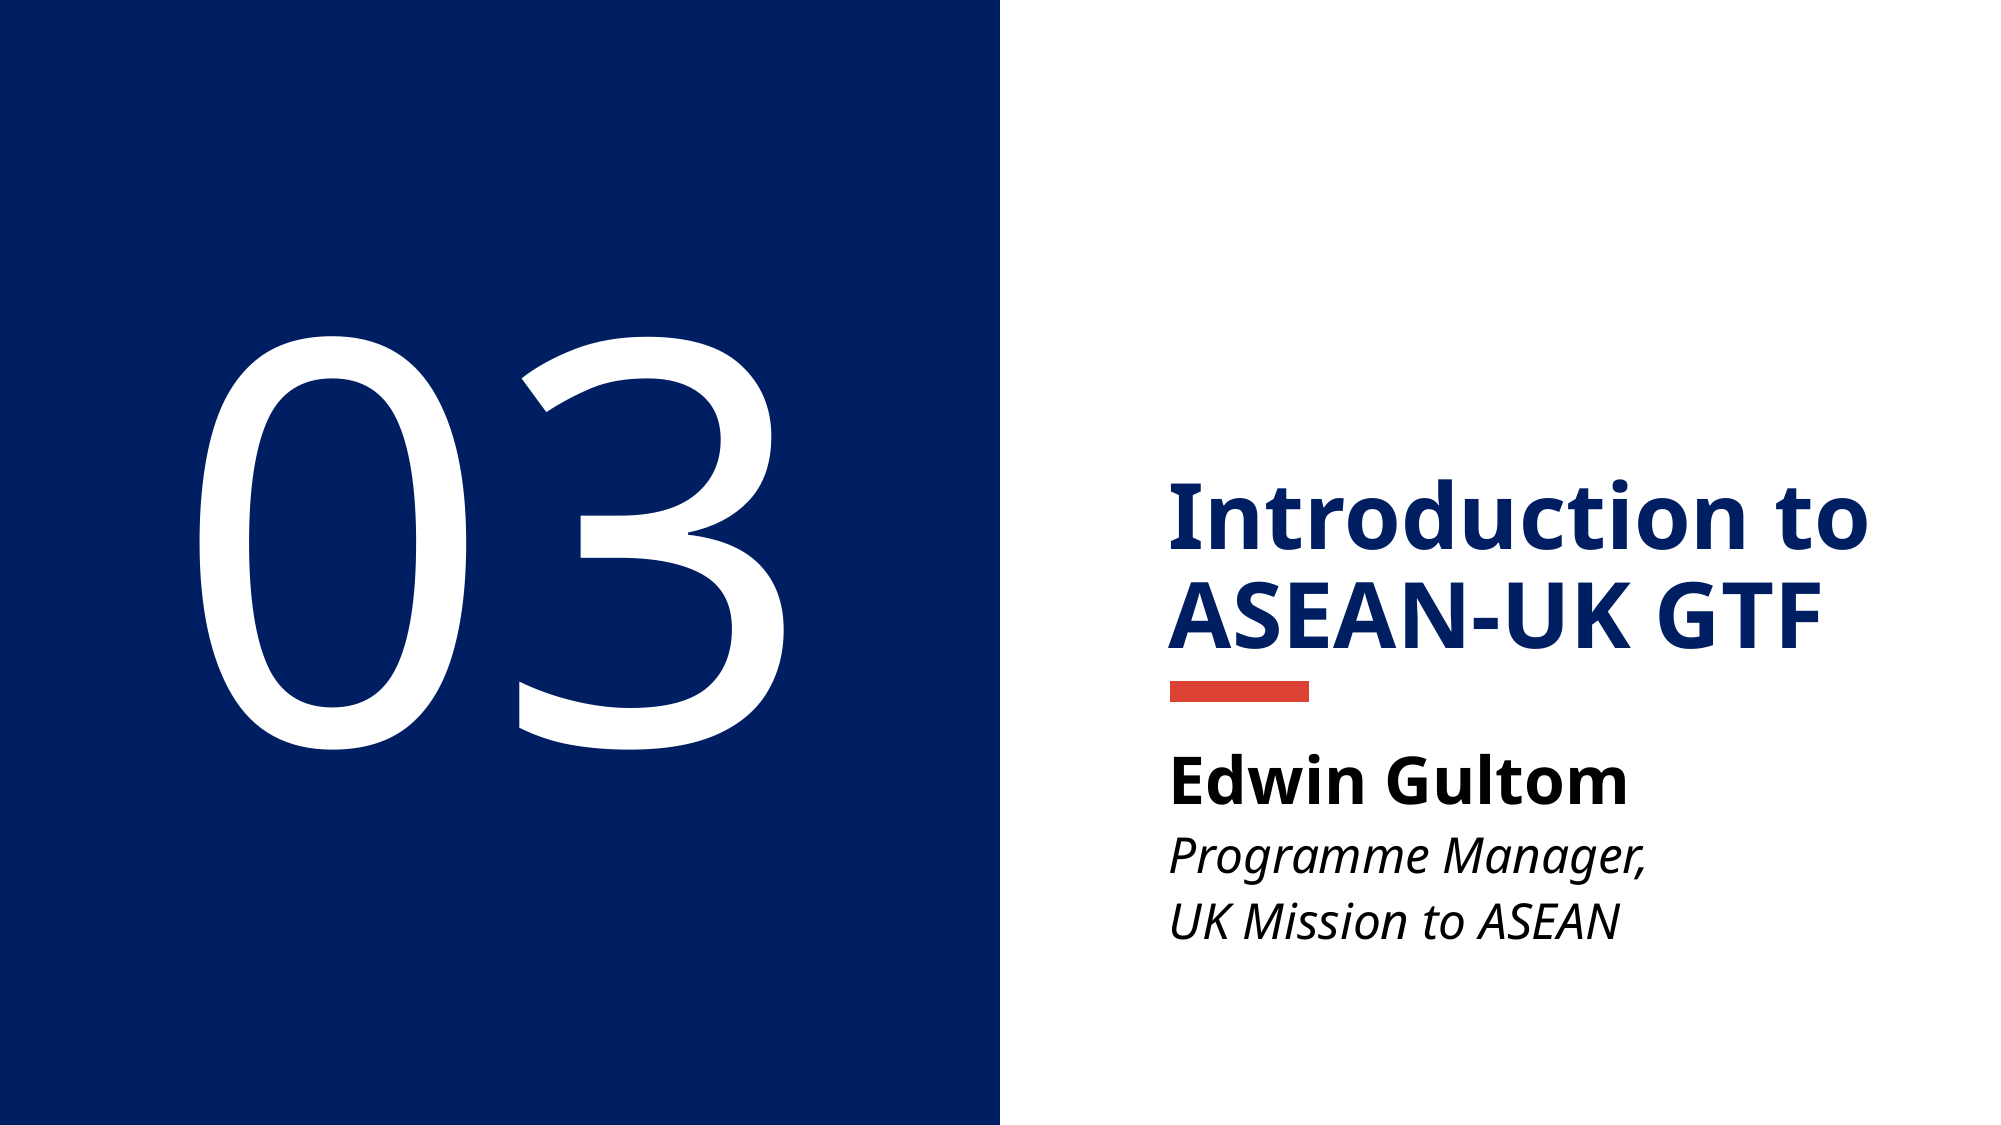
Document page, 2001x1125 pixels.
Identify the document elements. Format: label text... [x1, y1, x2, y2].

list Introduction to ASEAN-UK GTF [1168, 429, 2000, 669]
list 03 [84, 220, 905, 905]
text_box Edwin Gultom Programme Manager, UK Mission to ASEAN [1168, 747, 1916, 951]
